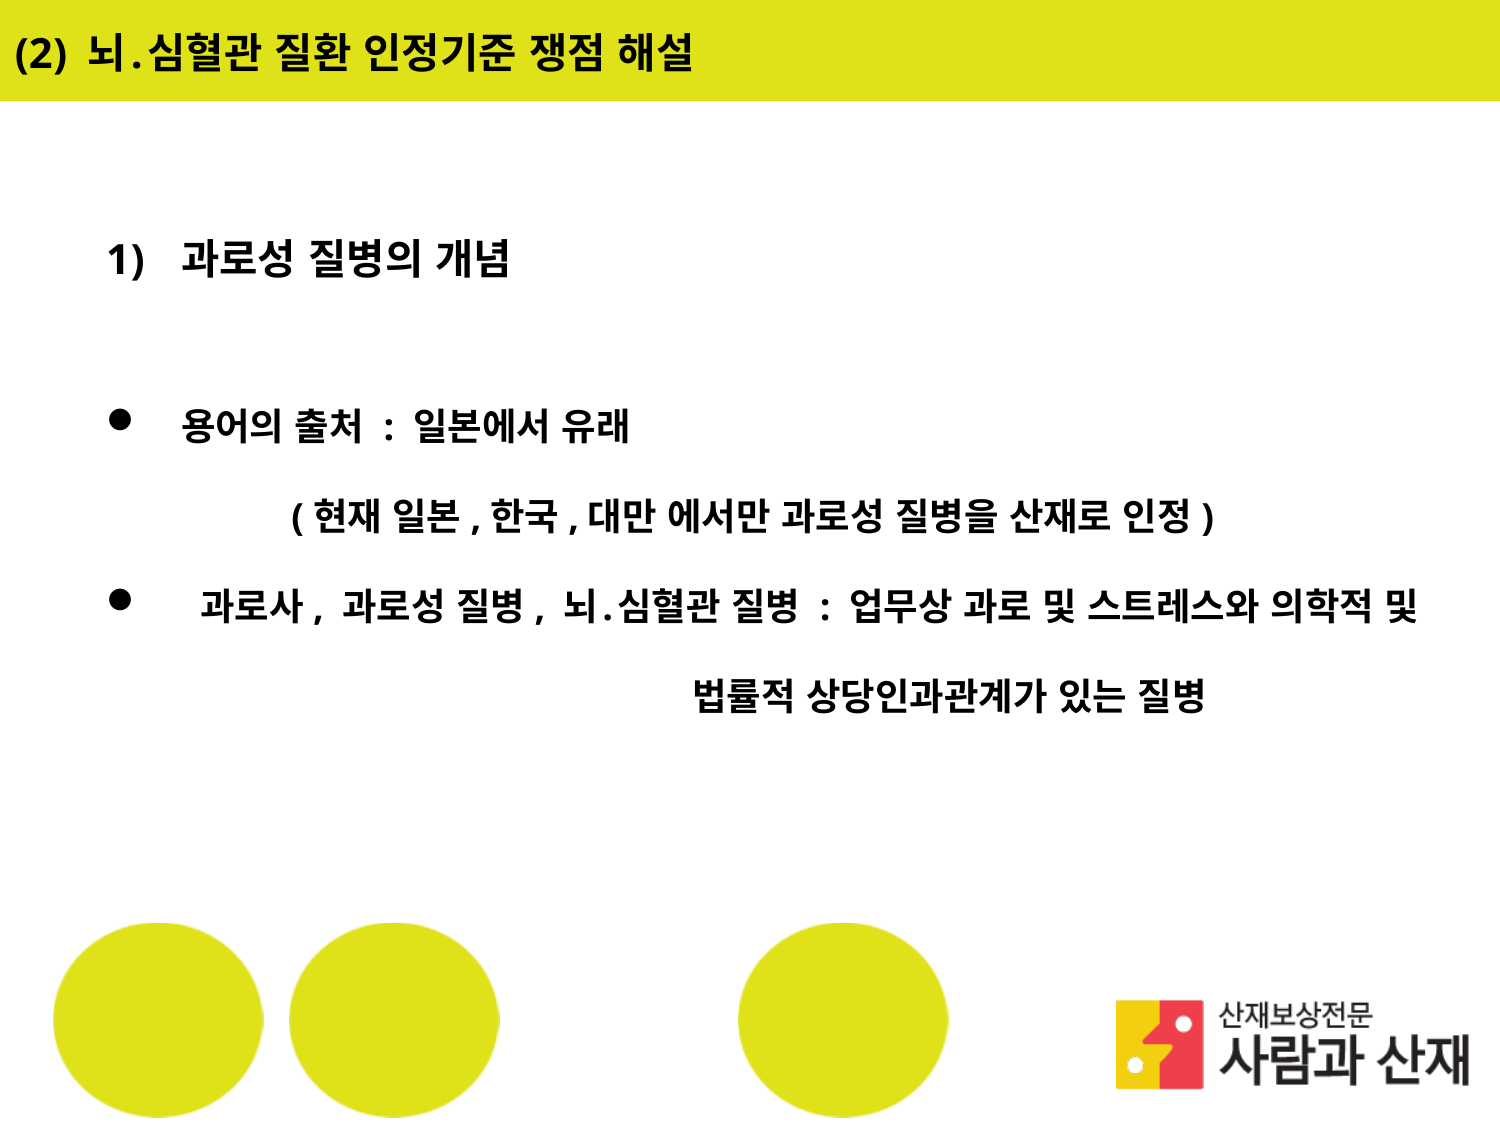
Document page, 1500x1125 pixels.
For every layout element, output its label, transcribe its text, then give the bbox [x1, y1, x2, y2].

picture [0, 0, 1500, 102]
picture [52, 922, 264, 1118]
picture [289, 922, 500, 1118]
picture [1115, 999, 1474, 1092]
text_box 과로성 질병의 개념 용어의 출처 : 일본에서 유래 (현재 일본,한국,대만 에서만 과로성 질병을 산재로 인정) 과로사, 과로성 질병, 뇌․심혈관 질병 : 업무상 과로 및 스트레스와 의학적 및 법률적 상당인과관계가 있는 질병 [100, 176, 1500, 814]
picture [738, 922, 949, 1118]
